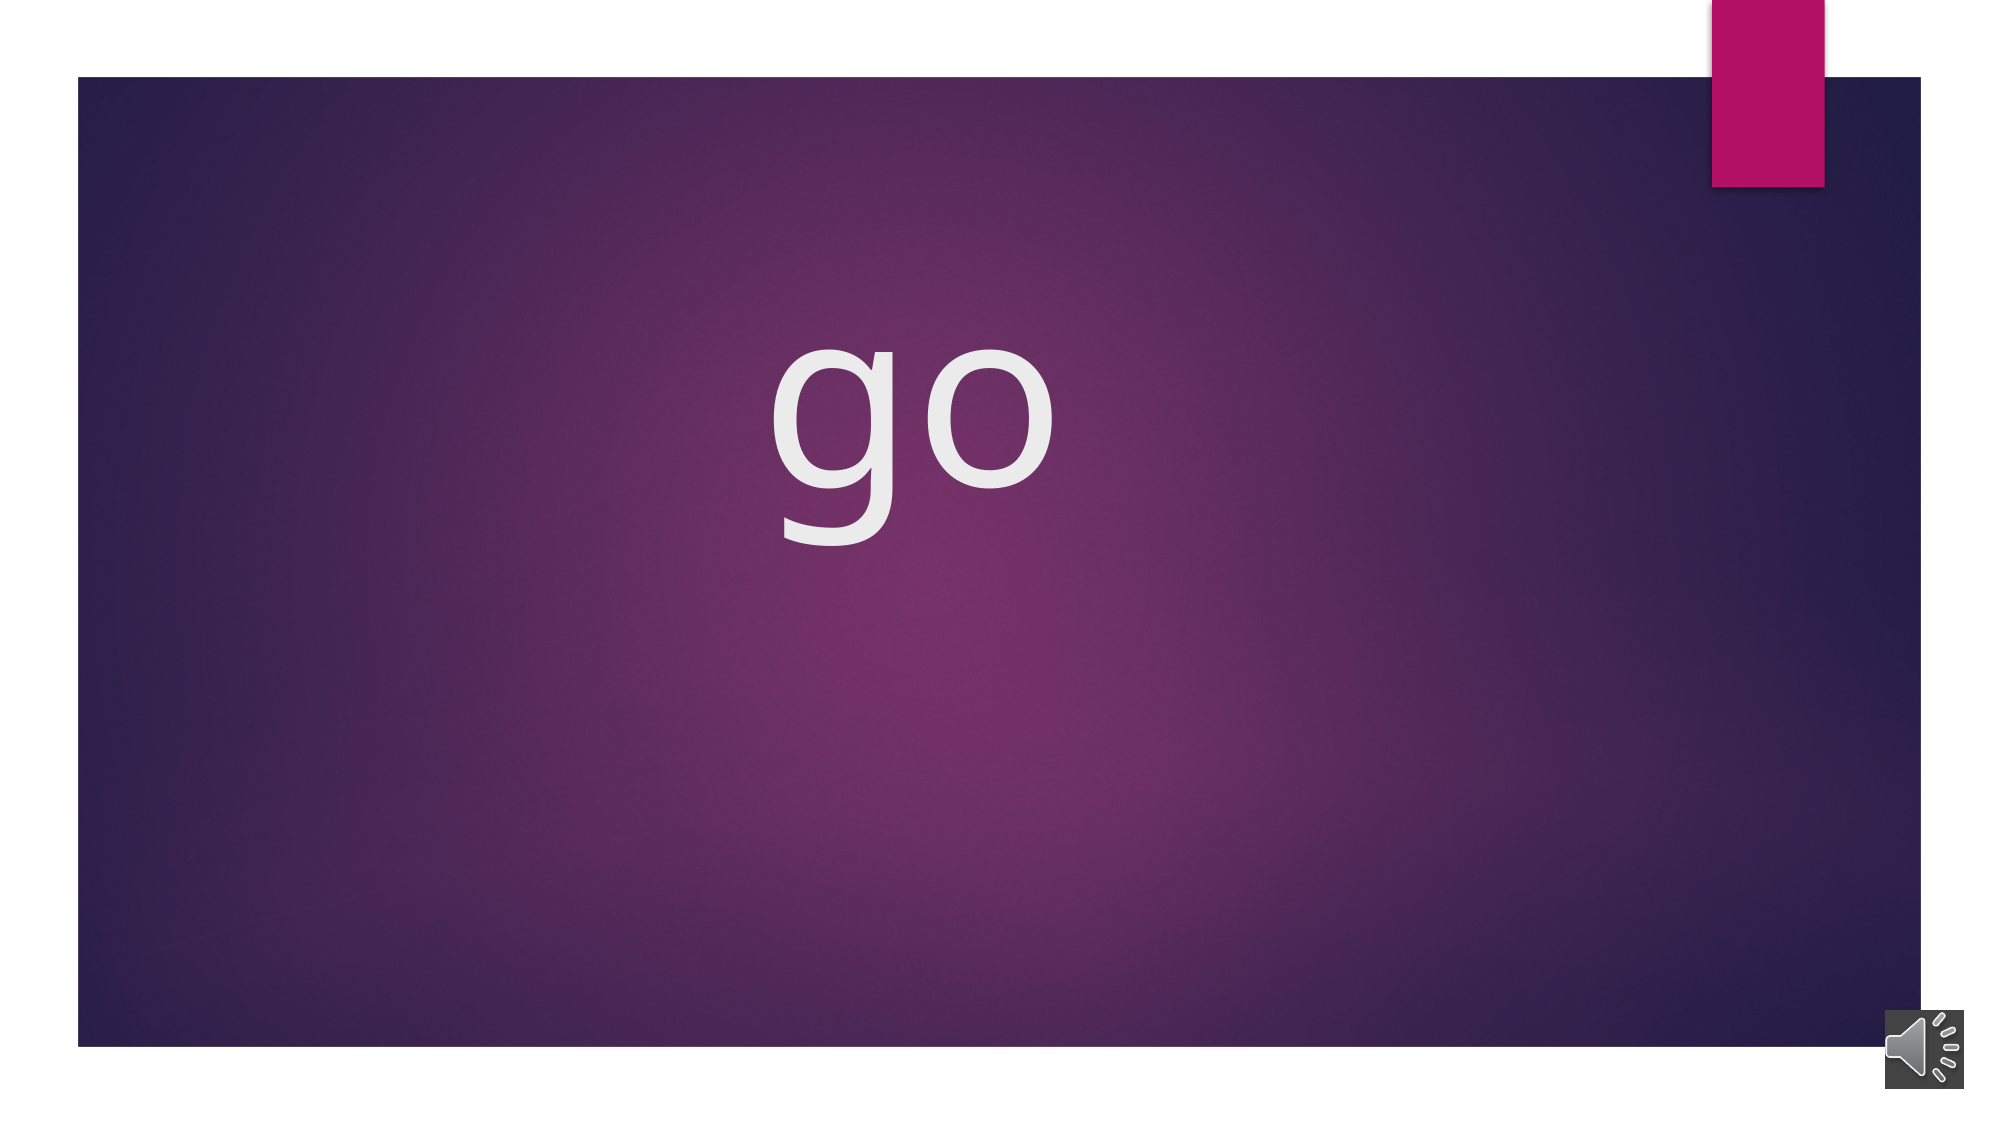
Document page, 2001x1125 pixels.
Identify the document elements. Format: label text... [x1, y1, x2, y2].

title go [189, 130, 1638, 784]
picture [1884, 1009, 1965, 1090]
